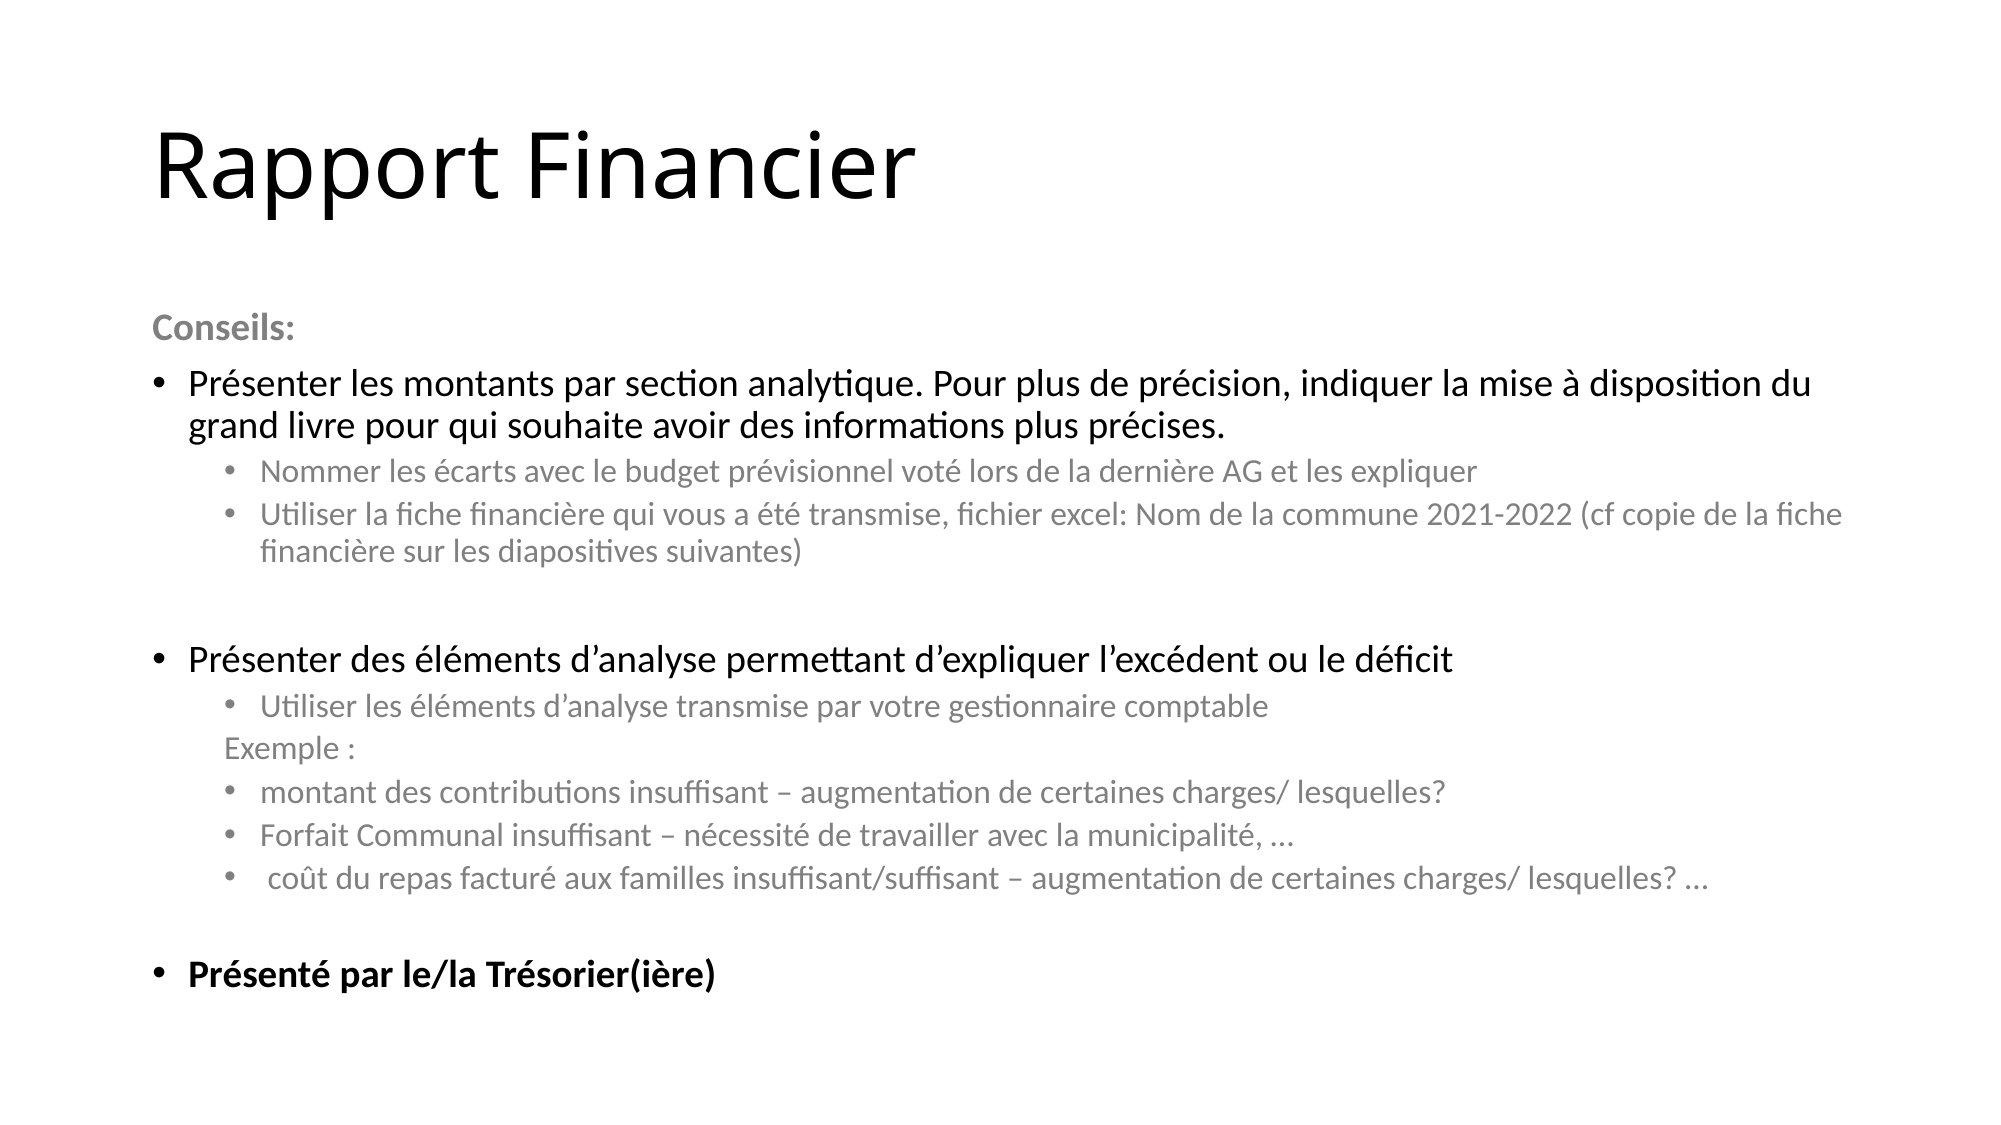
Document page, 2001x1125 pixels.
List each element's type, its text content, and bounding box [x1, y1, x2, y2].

title Rapport Financier [137, 59, 1863, 278]
list Conseils: Présenter les montants par section analytique. Pour plus de précision, indiquer la mise à disposition du grand livre pour qui souhaite avoir des informations plus précises. Nommer les écarts avec le budget prévisionnel voté lors de la dernière AG et les expliquer Utiliser la fiche financière qui vous a été transmise, fichier excel: Nom de la commune 2021-2022 (cf copie de la fiche financière sur les diapositives suivantes) Présenter des éléments d’analyse permettant d’expliquer l’excédent ou le déficit Utiliser les éléments d’analyse transmise par votre gestionnaire comptable Exemple : montant des contributions insuffisant – augmentation de certaines charges/ lesquelles? Forfait Communal insuffisant – nécessité de travailler avec la municipalité, … coût du repas facturé aux familles insuffisant/suffisant – augmentation de certaines charges/ lesquelles? … Présenté par le/la Trésorier(ière) [137, 299, 1863, 1014]
